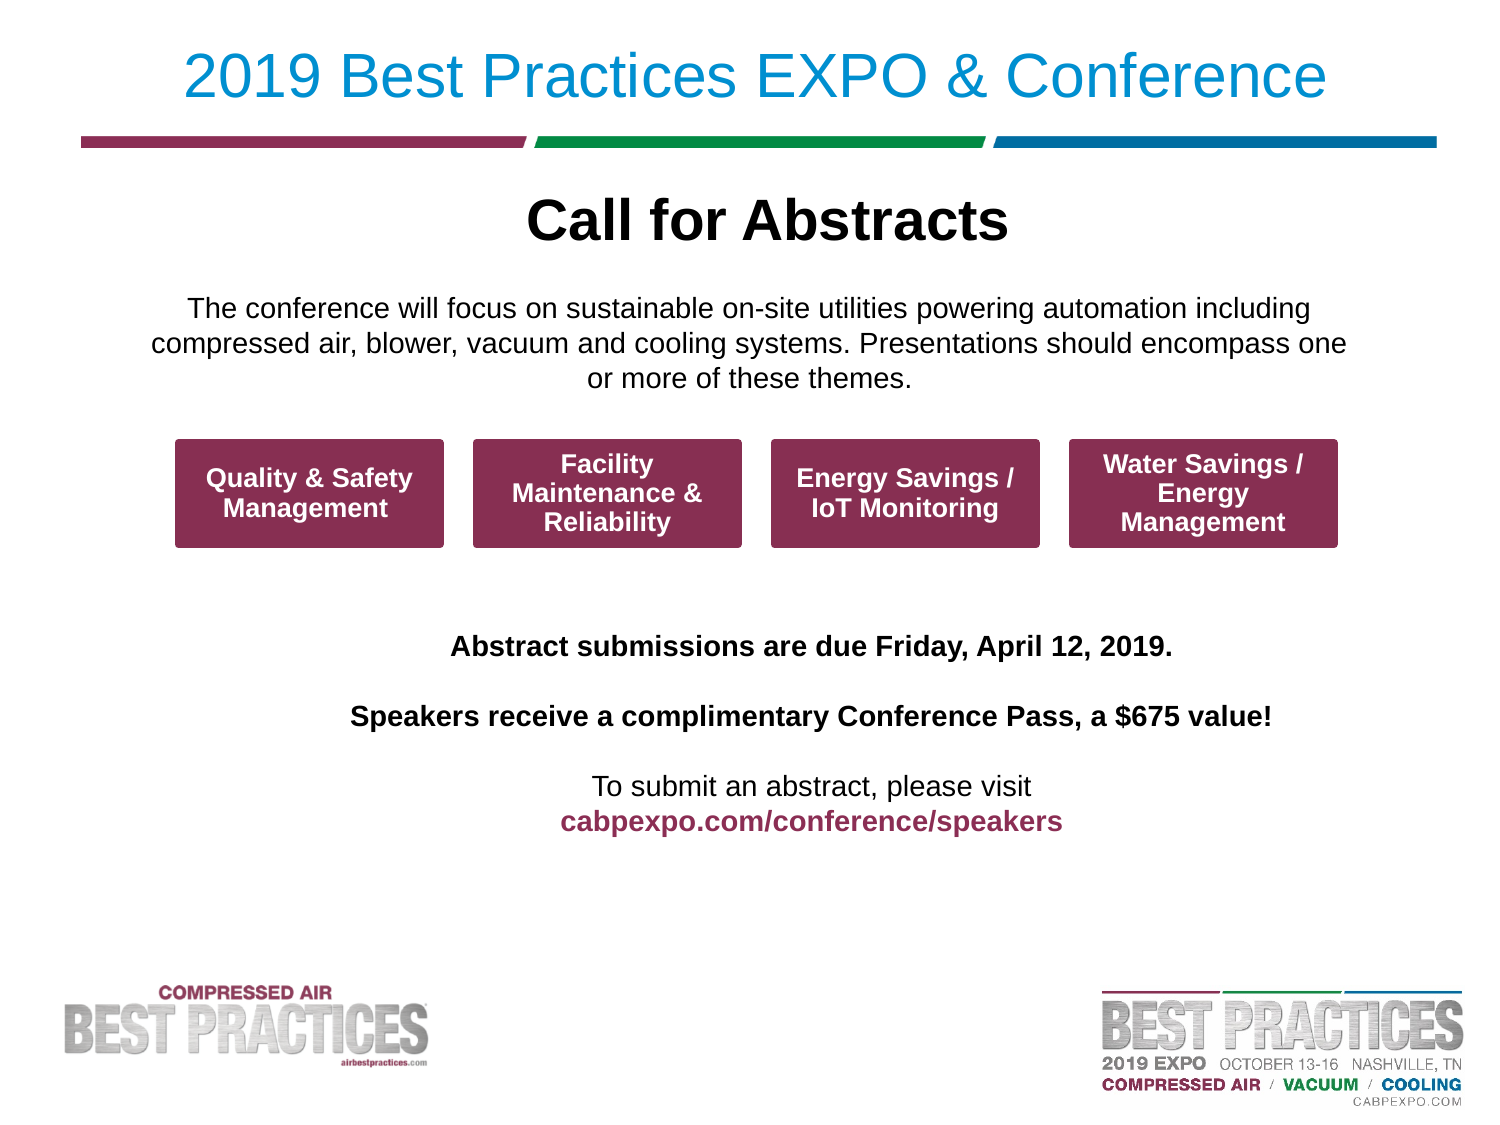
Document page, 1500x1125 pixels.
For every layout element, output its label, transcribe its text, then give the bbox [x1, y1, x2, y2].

text_box The conference will focus on sustainable on-site utilities powering automation including compressed air, blower, vacuum and cooling systems. Presentations should encompass one or more of these themes. [125, 281, 1375, 569]
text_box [190, 305, 1347, 596]
picture [1100, 985, 1465, 1110]
text_box Abstract submissions are due Friday, April 12, 2019. Speakers receive a complimentary Conference Pass, a $675 value! To submit an abstract, please visit cabpexpo.com/conference/speakers [237, 619, 1312, 845]
picture [75, 117, 1450, 163]
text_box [178, 442, 1334, 545]
title 2019 Best Practices EXPO & Conference [75, 24, 1438, 118]
text_box Call for Abstracts [87, 167, 1450, 260]
picture [62, 985, 429, 1068]
